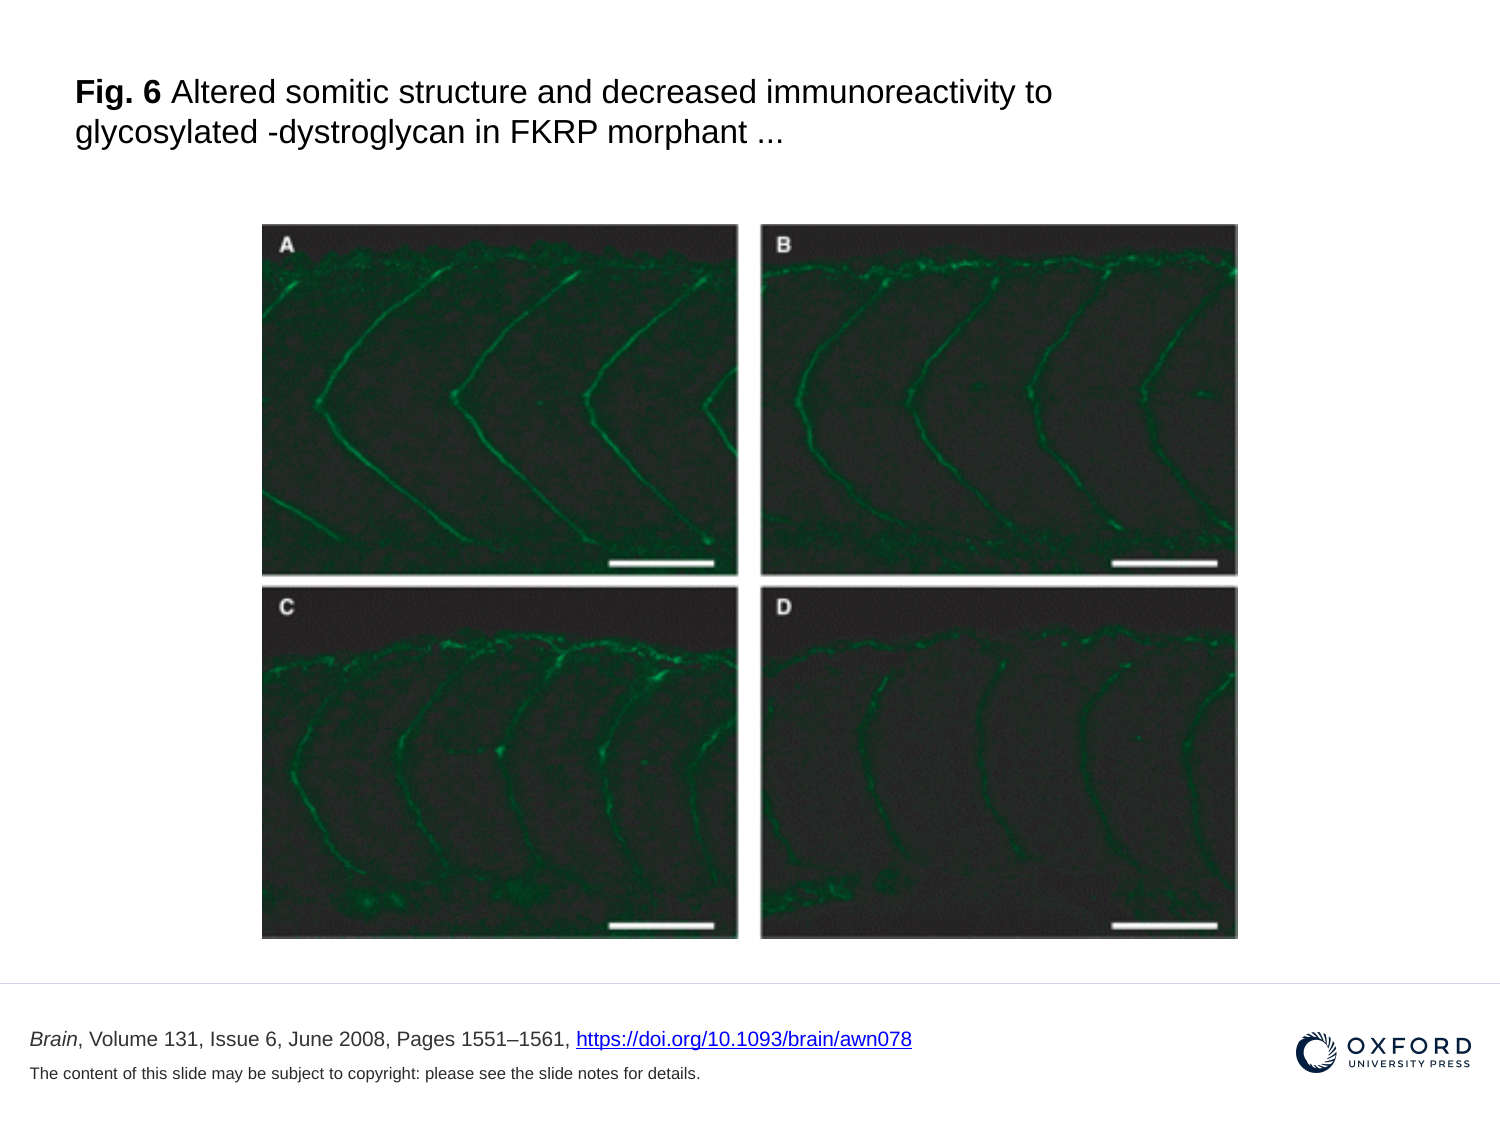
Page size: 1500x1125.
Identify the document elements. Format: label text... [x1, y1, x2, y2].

picture [262, 224, 1238, 939]
title Fig. 6 Altered somitic structure and decreased immunoreactivity to glycosylated -dystroglycan in FKRP morphant ... [75, 69, 1078, 171]
picture [1296, 1032, 1471, 1073]
footer Brain, Volume 131, Issue 6, June 2008, Pages 1551–1561, https://doi.org/10.1093/brain/awn078 The content of this slide may be subject to copyright: please see the slide notes for details. [0, 983, 1260, 1125]
